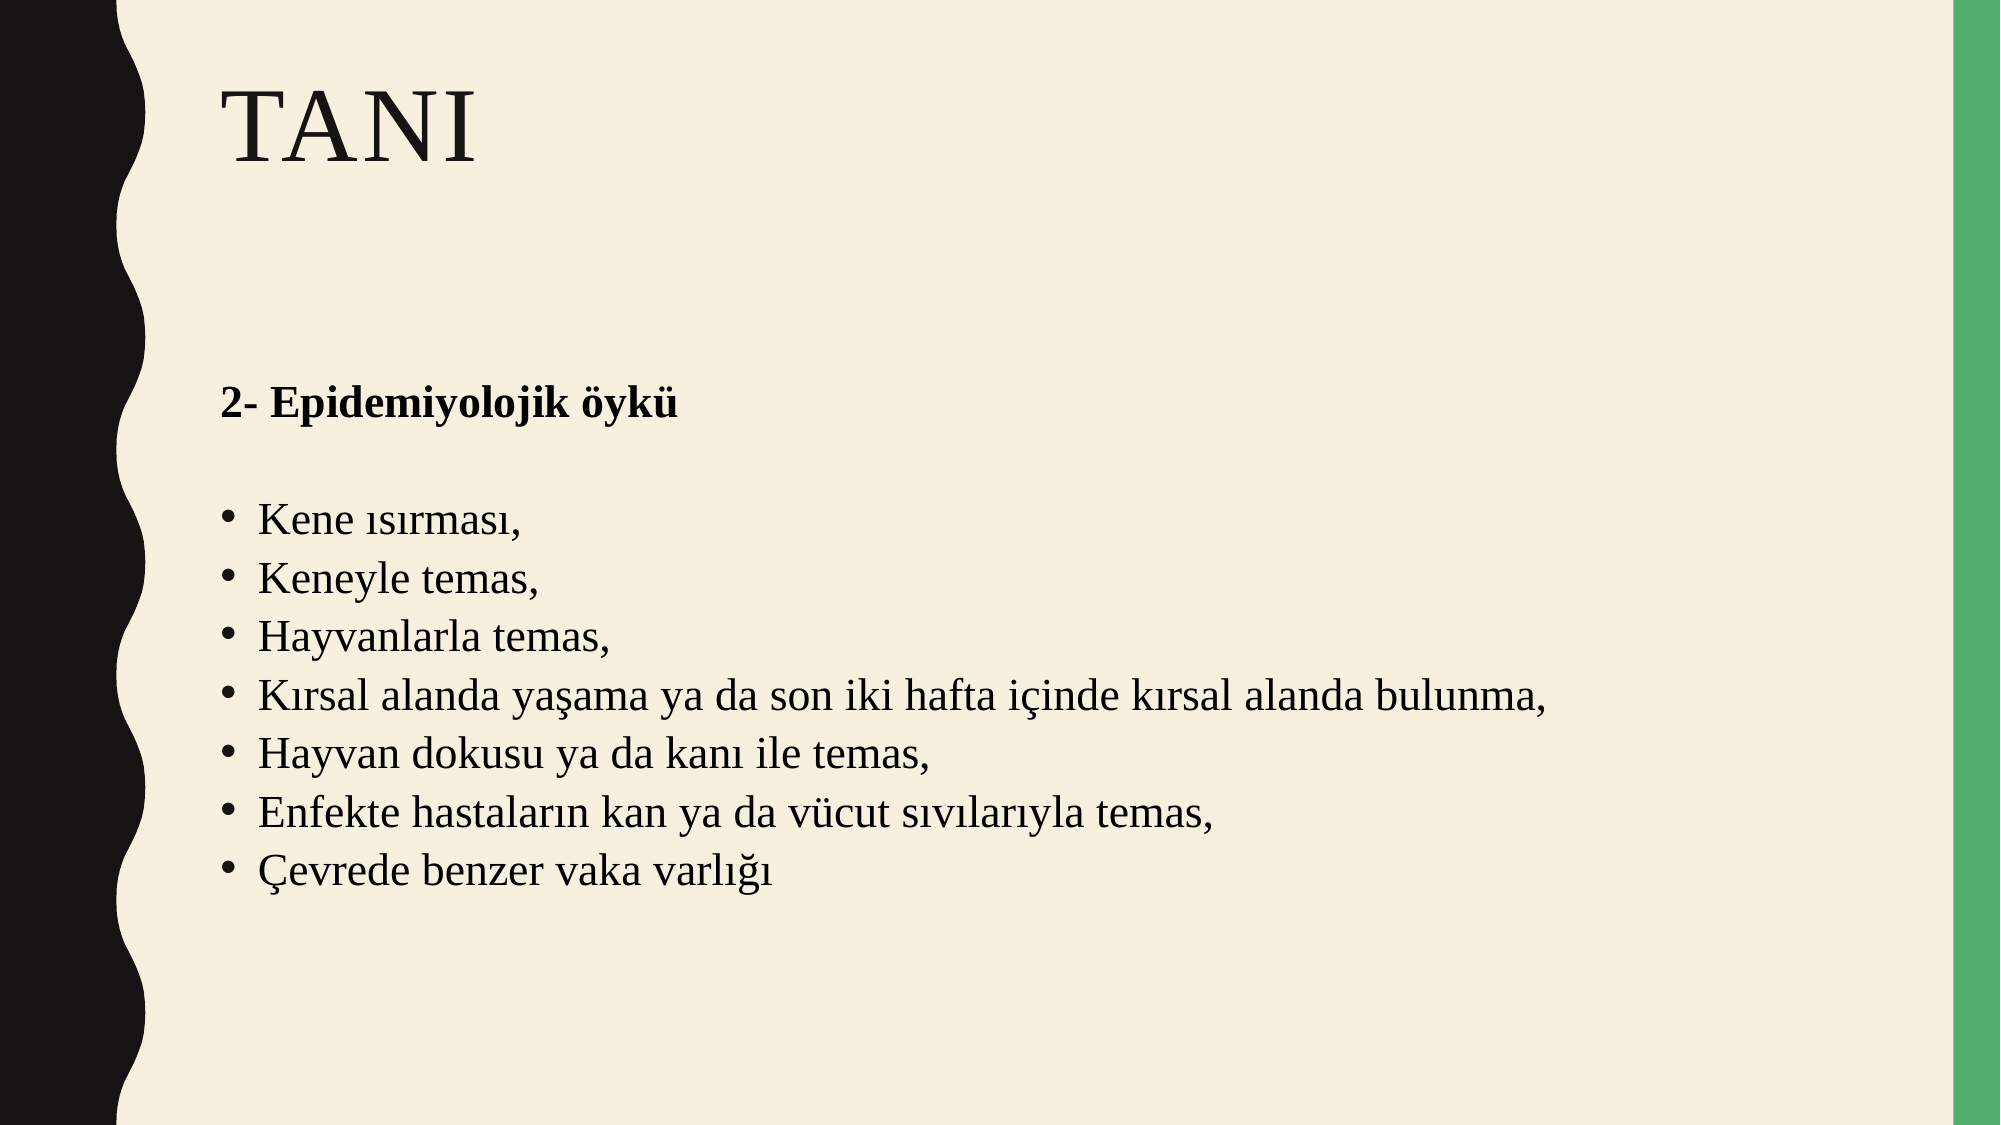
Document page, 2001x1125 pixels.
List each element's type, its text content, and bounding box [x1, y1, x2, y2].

list 2- Epidemiyolojik öykü Kene ısırması, Keneyle temas, Hayvanlarla temas, Kırsal alanda yaşama ya da son iki hafta içinde kırsal alanda bulunma, Hayvan dokusu ya da kanı ile temas, Enfekte hastaların kan ya da vücut sıvılarıyla temas, Çevrede benzer vaka varlığı [205, 375, 1875, 965]
title TANI [205, 62, 1875, 308]
